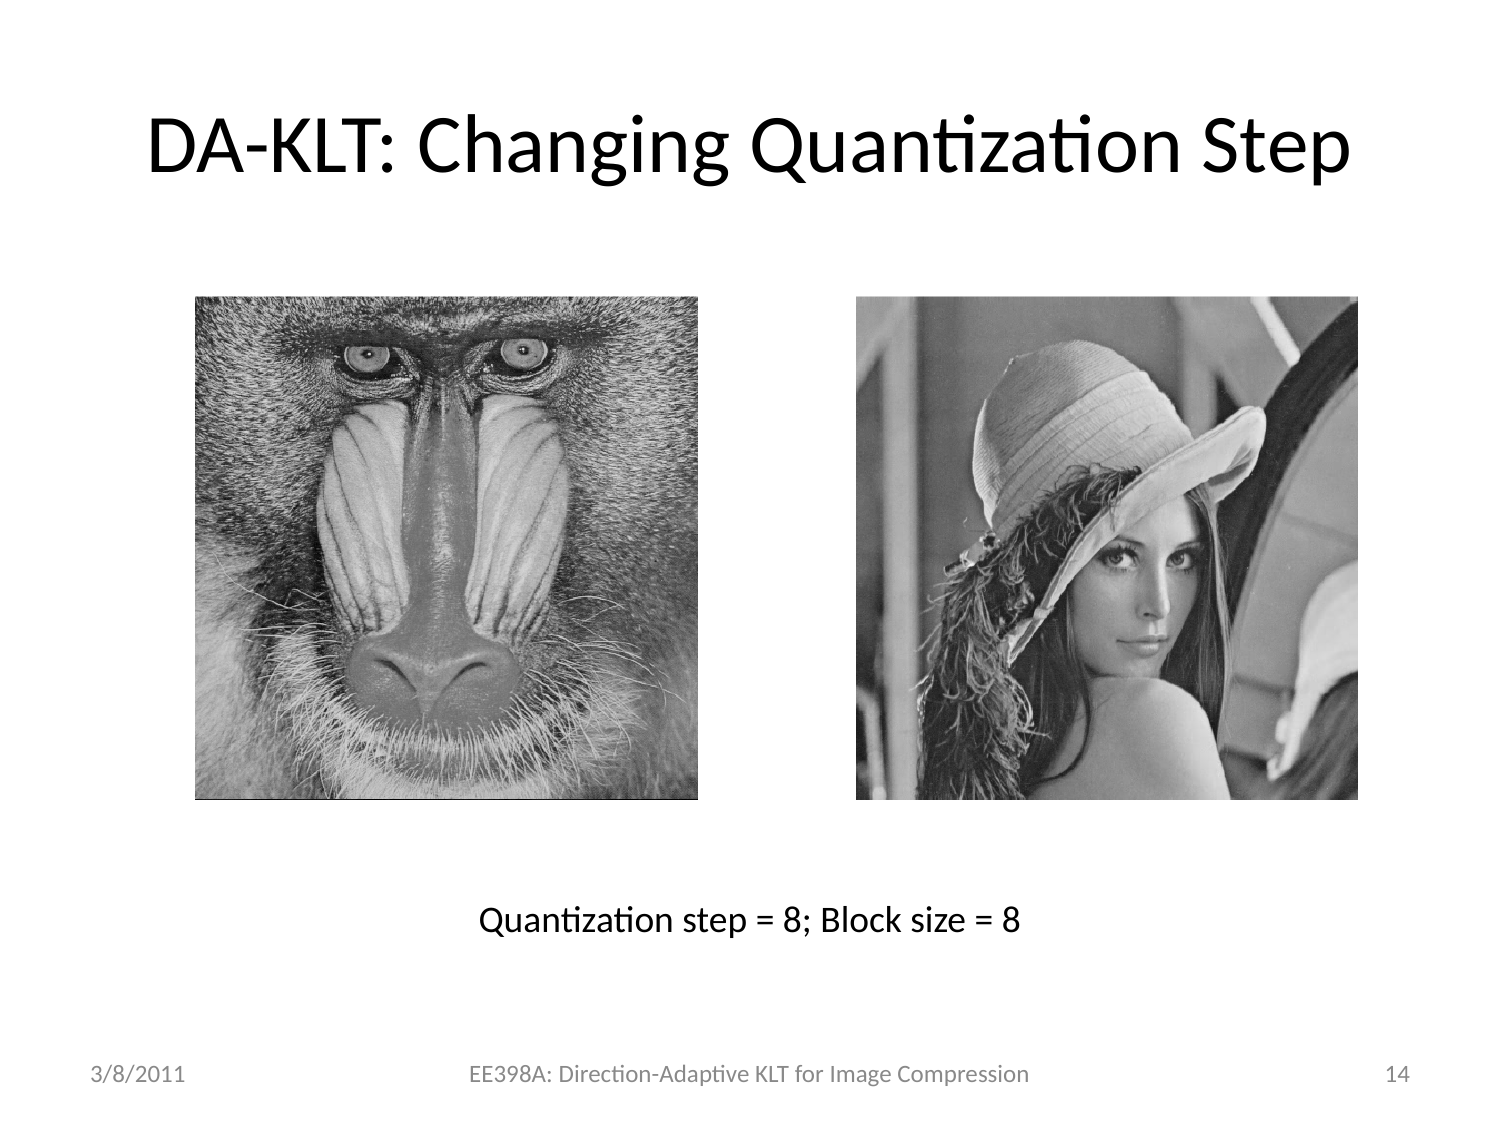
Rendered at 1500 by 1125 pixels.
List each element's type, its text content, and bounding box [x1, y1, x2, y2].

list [0, 145, 1500, 980]
slide_number 14 [1075, 1042, 1425, 1103]
title DA-KLT: Changing Quantization Step [74, 44, 1426, 143]
footer EE398A: Direction-Adaptive KLT for Image Compression [425, 1042, 1075, 1103]
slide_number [75, 1042, 425, 1103]
